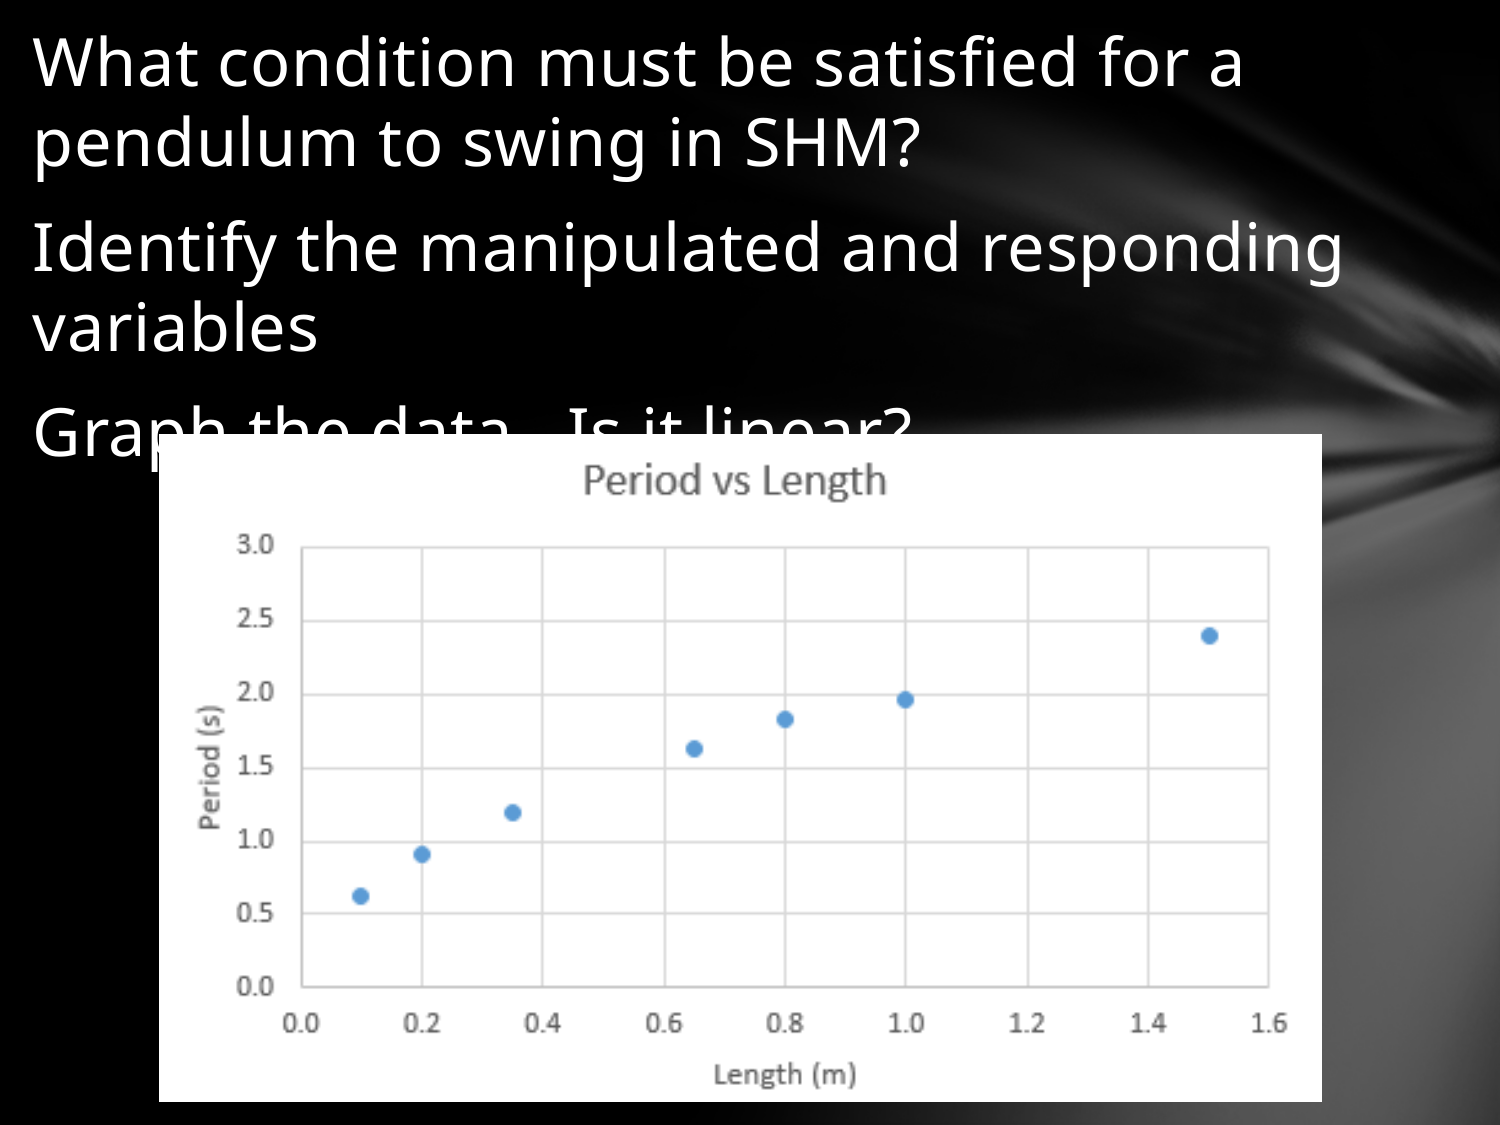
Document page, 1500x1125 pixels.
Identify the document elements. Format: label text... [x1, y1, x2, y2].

picture [159, 434, 1322, 1102]
list What condition must be satisfied for a pendulum to swing in SHM? Identify the manipulated and responding variables Graph the data. Is it linear? [18, 12, 1483, 903]
